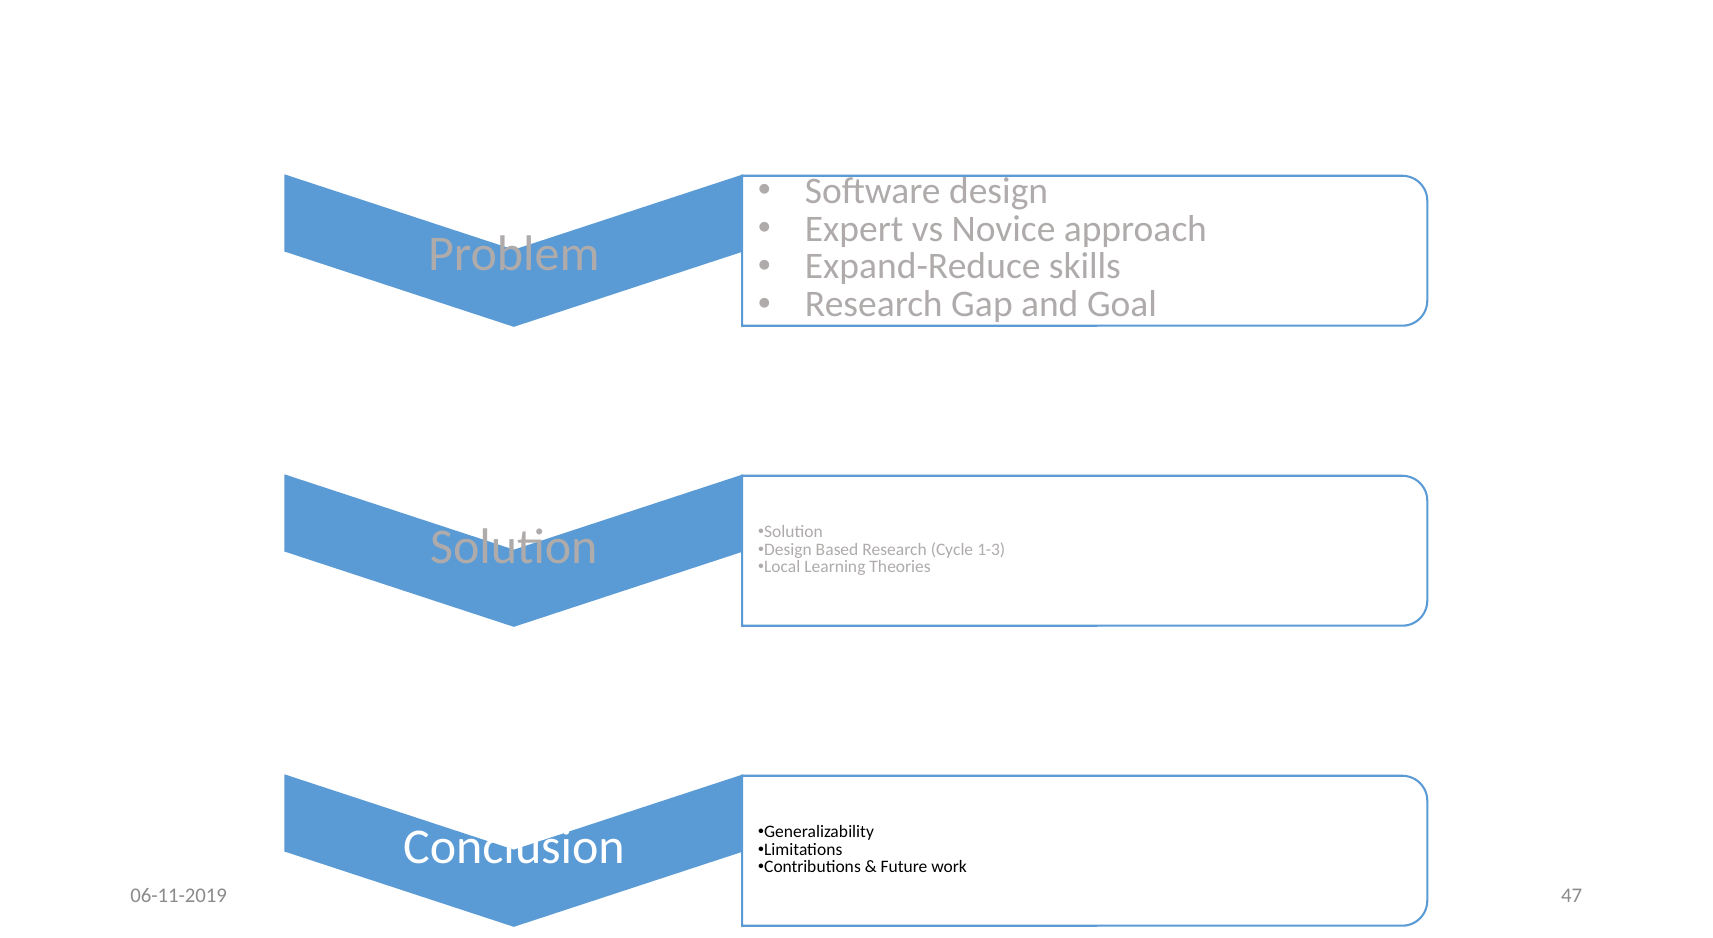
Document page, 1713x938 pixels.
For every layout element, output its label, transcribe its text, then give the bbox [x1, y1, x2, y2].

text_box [285, 175, 1428, 926]
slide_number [117, 868, 285, 919]
slide_number 47 [1428, 868, 1595, 919]
